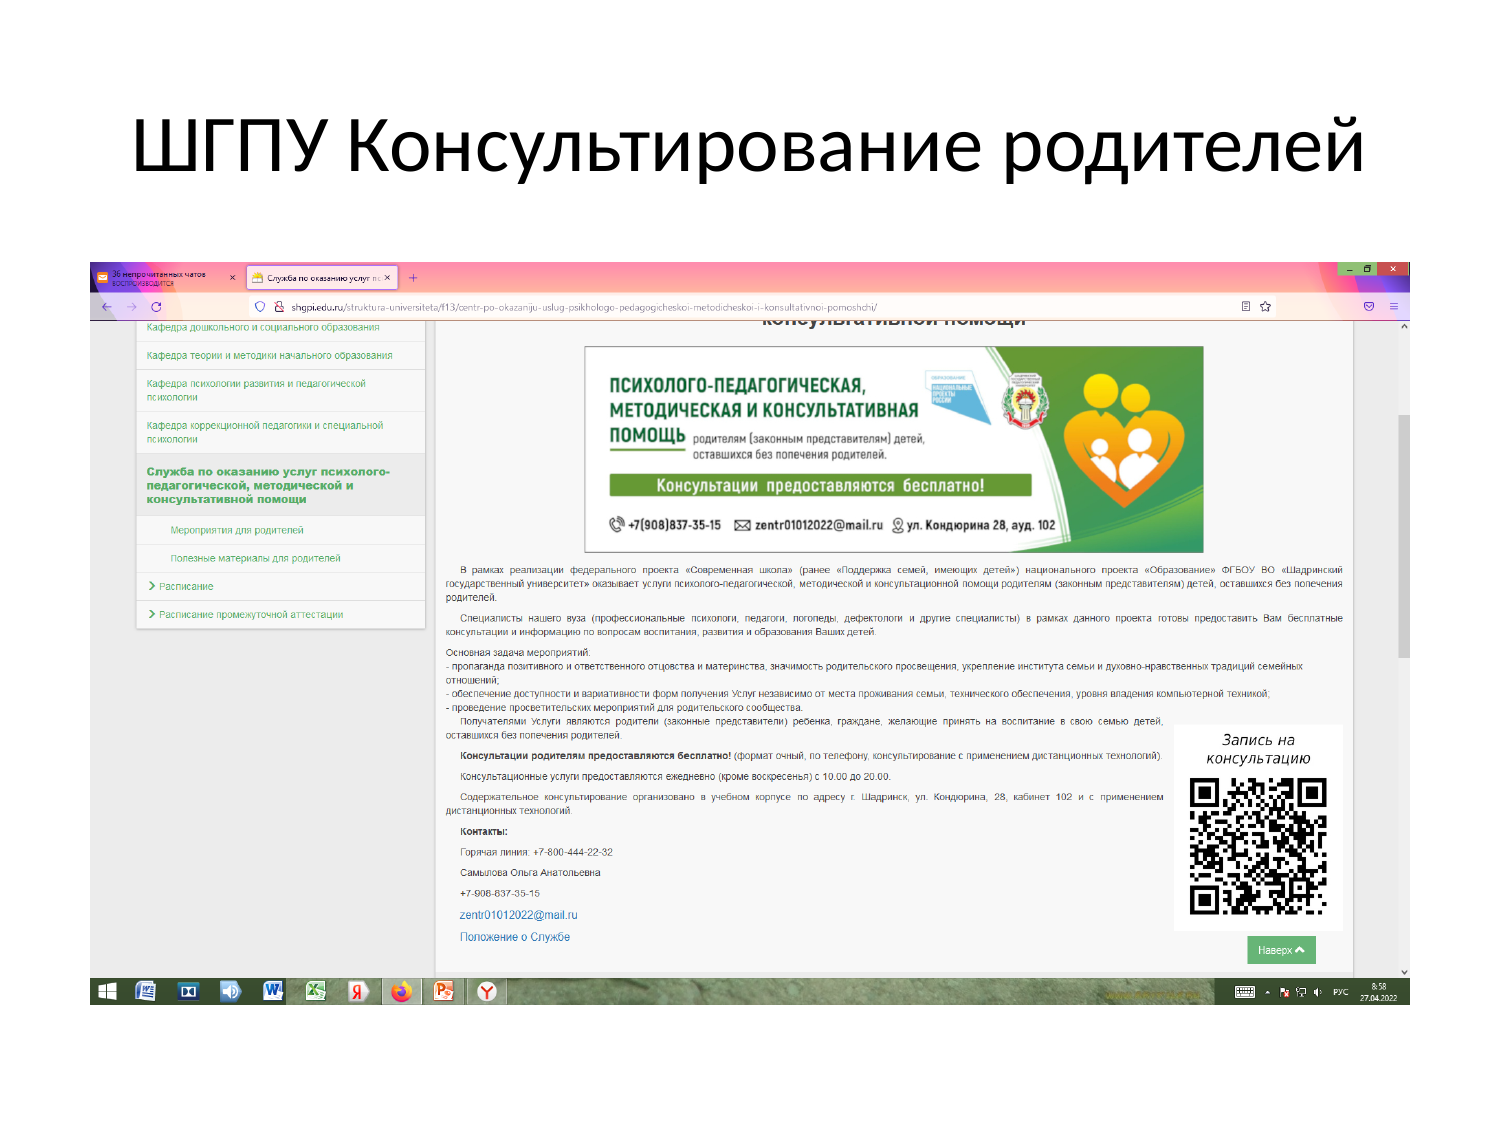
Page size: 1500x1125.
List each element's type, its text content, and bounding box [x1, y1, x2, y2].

title ШГПУ Консультирование родителей [75, 45, 1425, 233]
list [89, 262, 1411, 1006]
